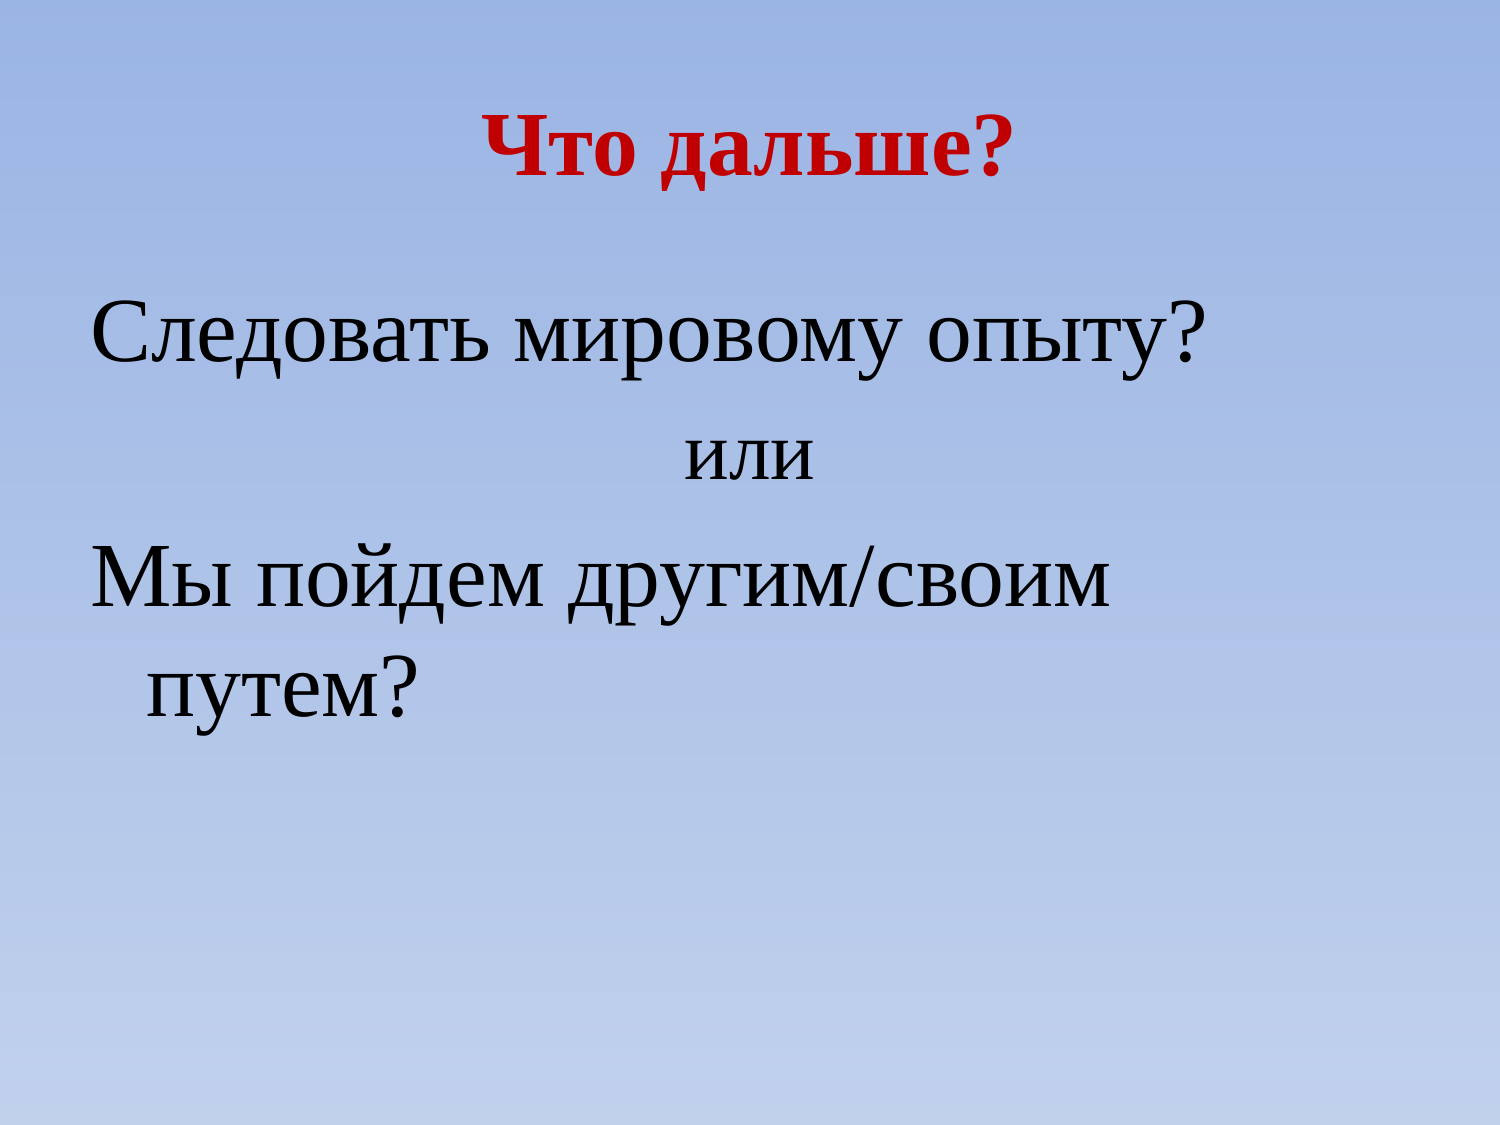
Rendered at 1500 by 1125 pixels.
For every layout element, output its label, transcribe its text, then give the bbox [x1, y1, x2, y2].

list Следовать мировому опыту? или Мы пойдем другим/своим путем? [75, 262, 1425, 997]
title Что дальше? [75, 45, 1425, 233]
